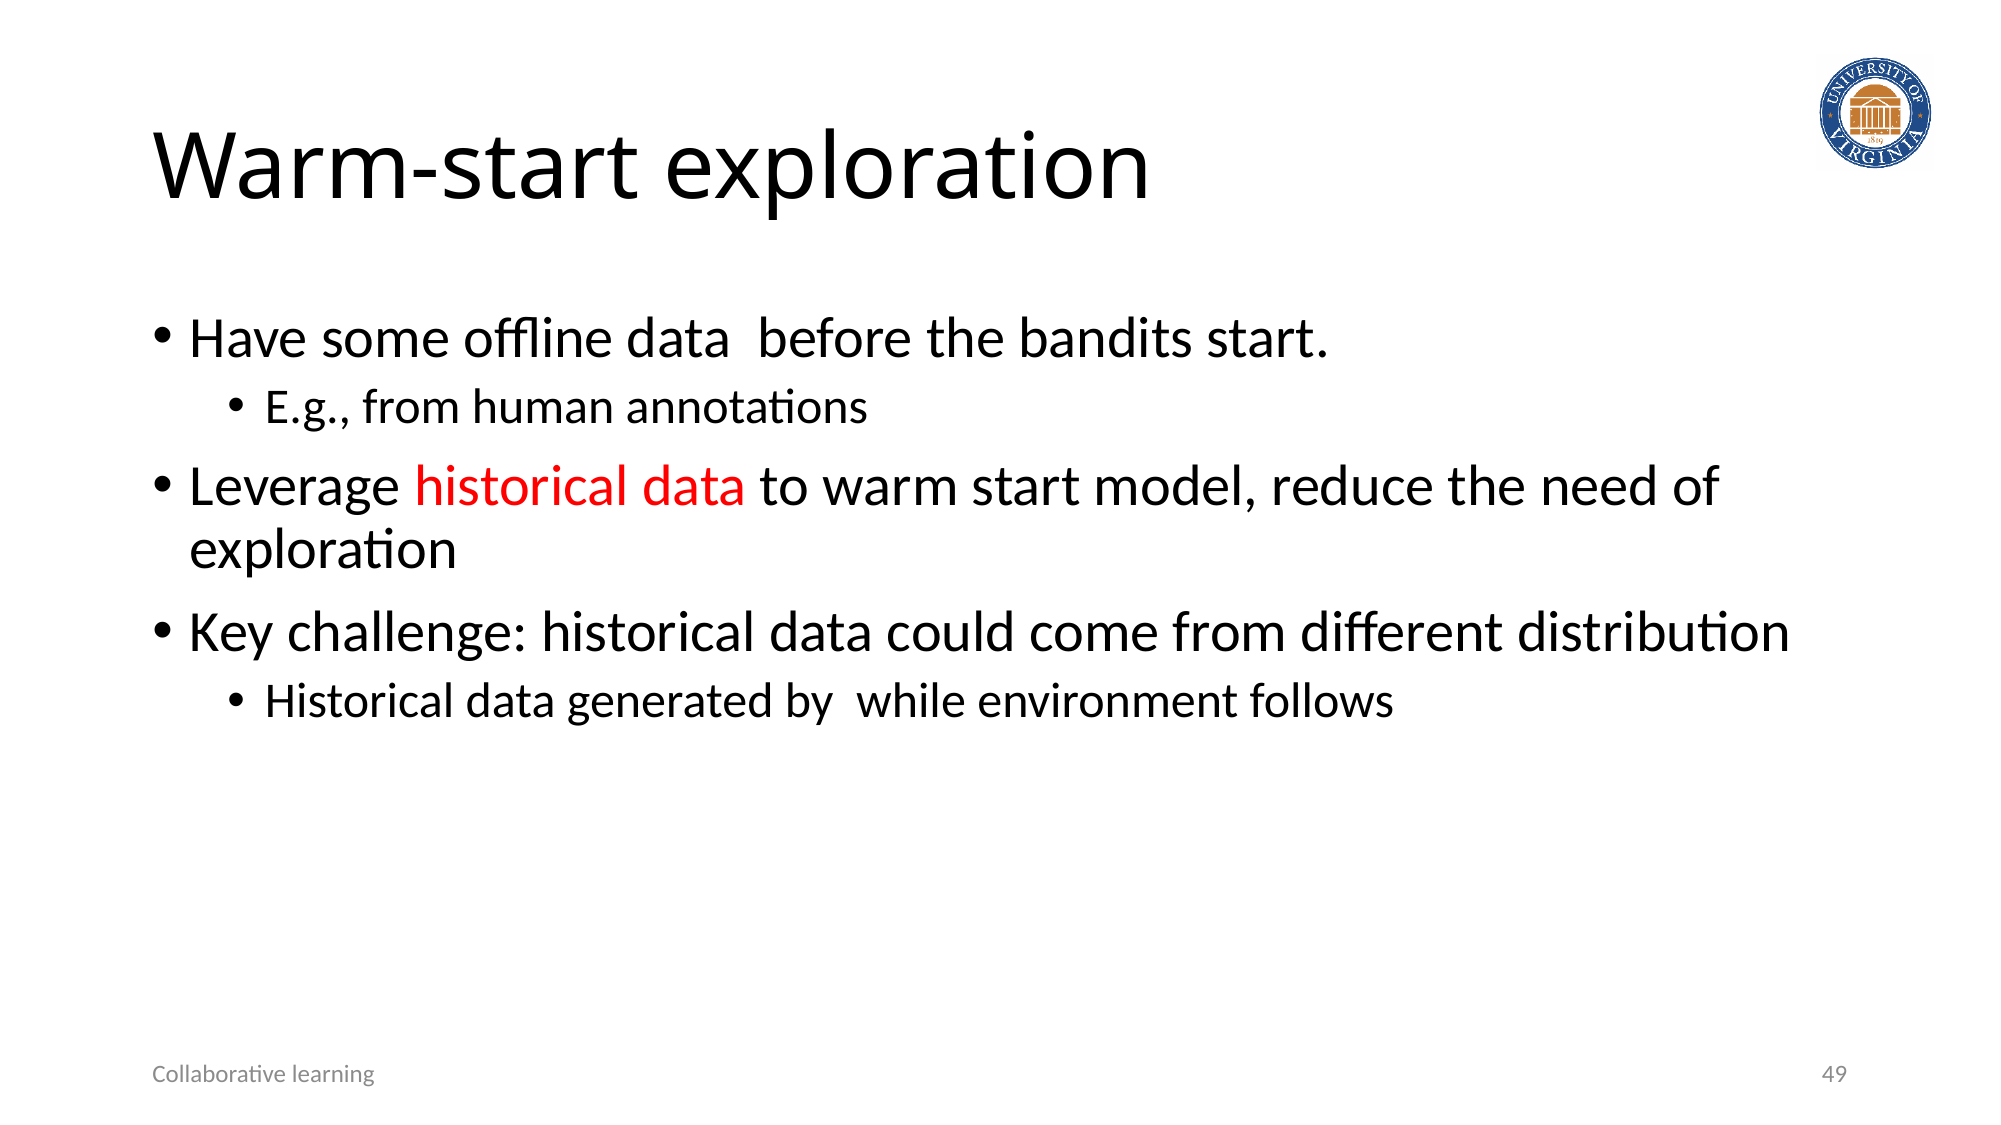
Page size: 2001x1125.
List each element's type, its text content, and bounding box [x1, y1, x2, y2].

title Warm-start exploration [137, 59, 1863, 278]
slide_number 49 [1412, 1042, 1863, 1103]
picture [1816, 54, 1934, 171]
slide_number Collaborative learning [137, 1042, 588, 1103]
